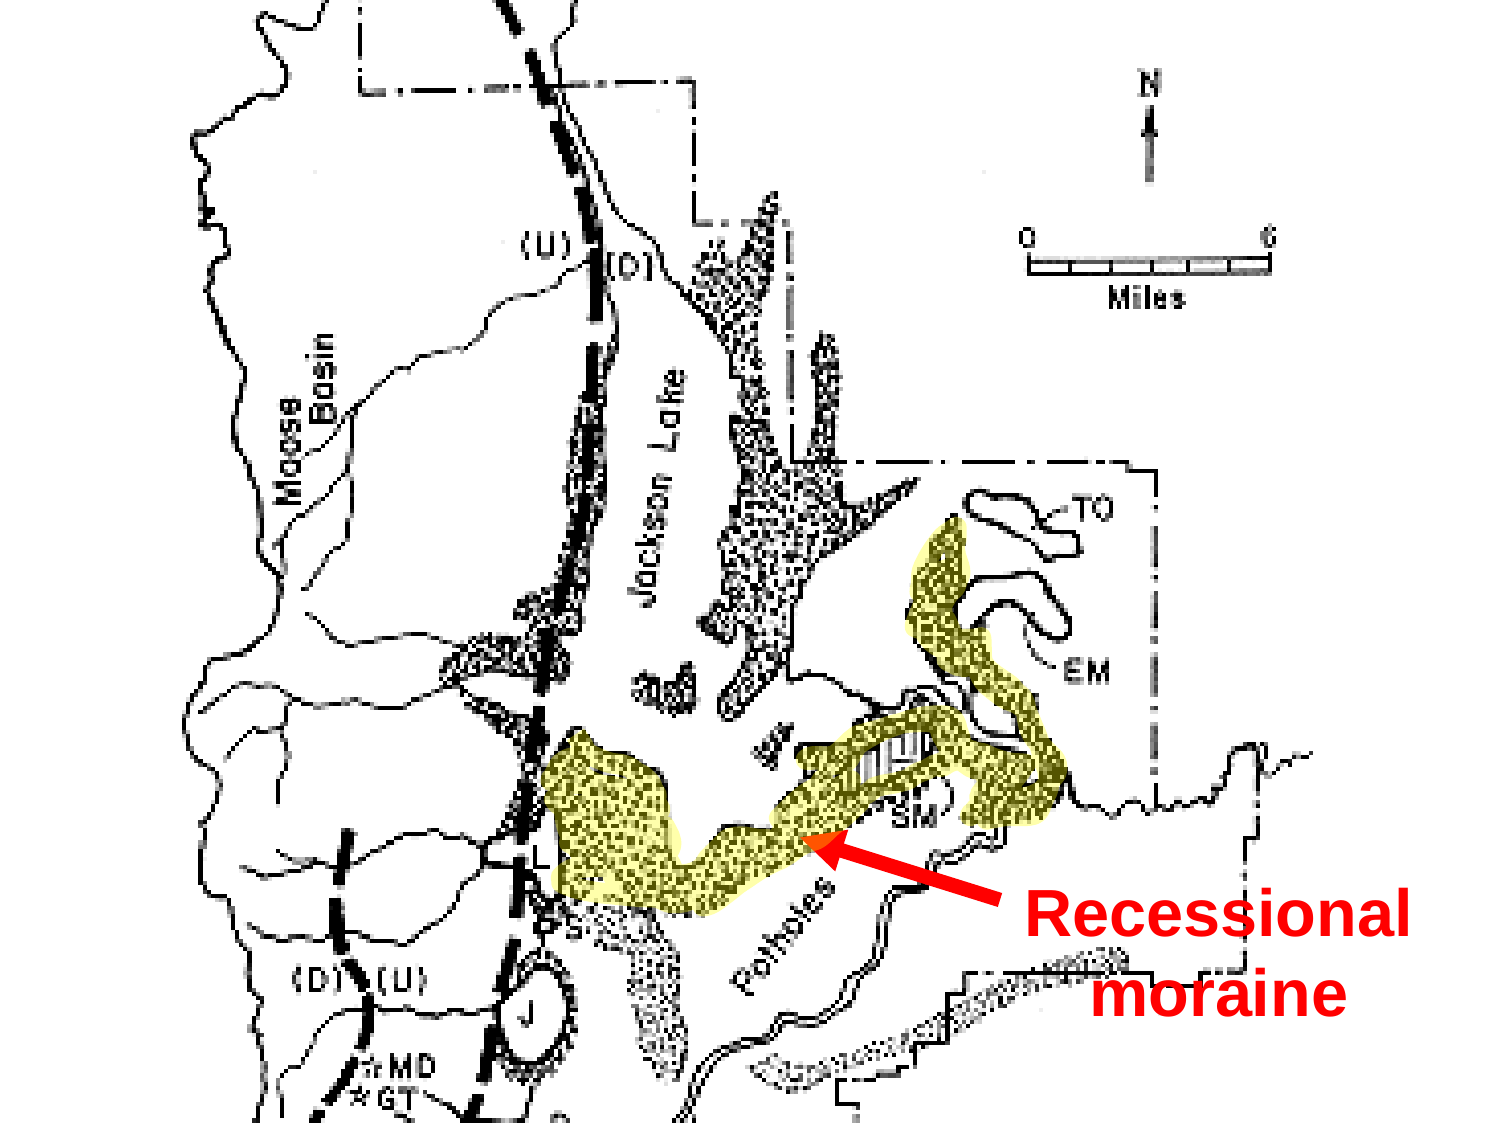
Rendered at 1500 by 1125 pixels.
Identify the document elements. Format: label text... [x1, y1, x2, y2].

text_box Recessional moraine [1354, 862, 1450, 1038]
picture [149, 0, 1351, 1123]
